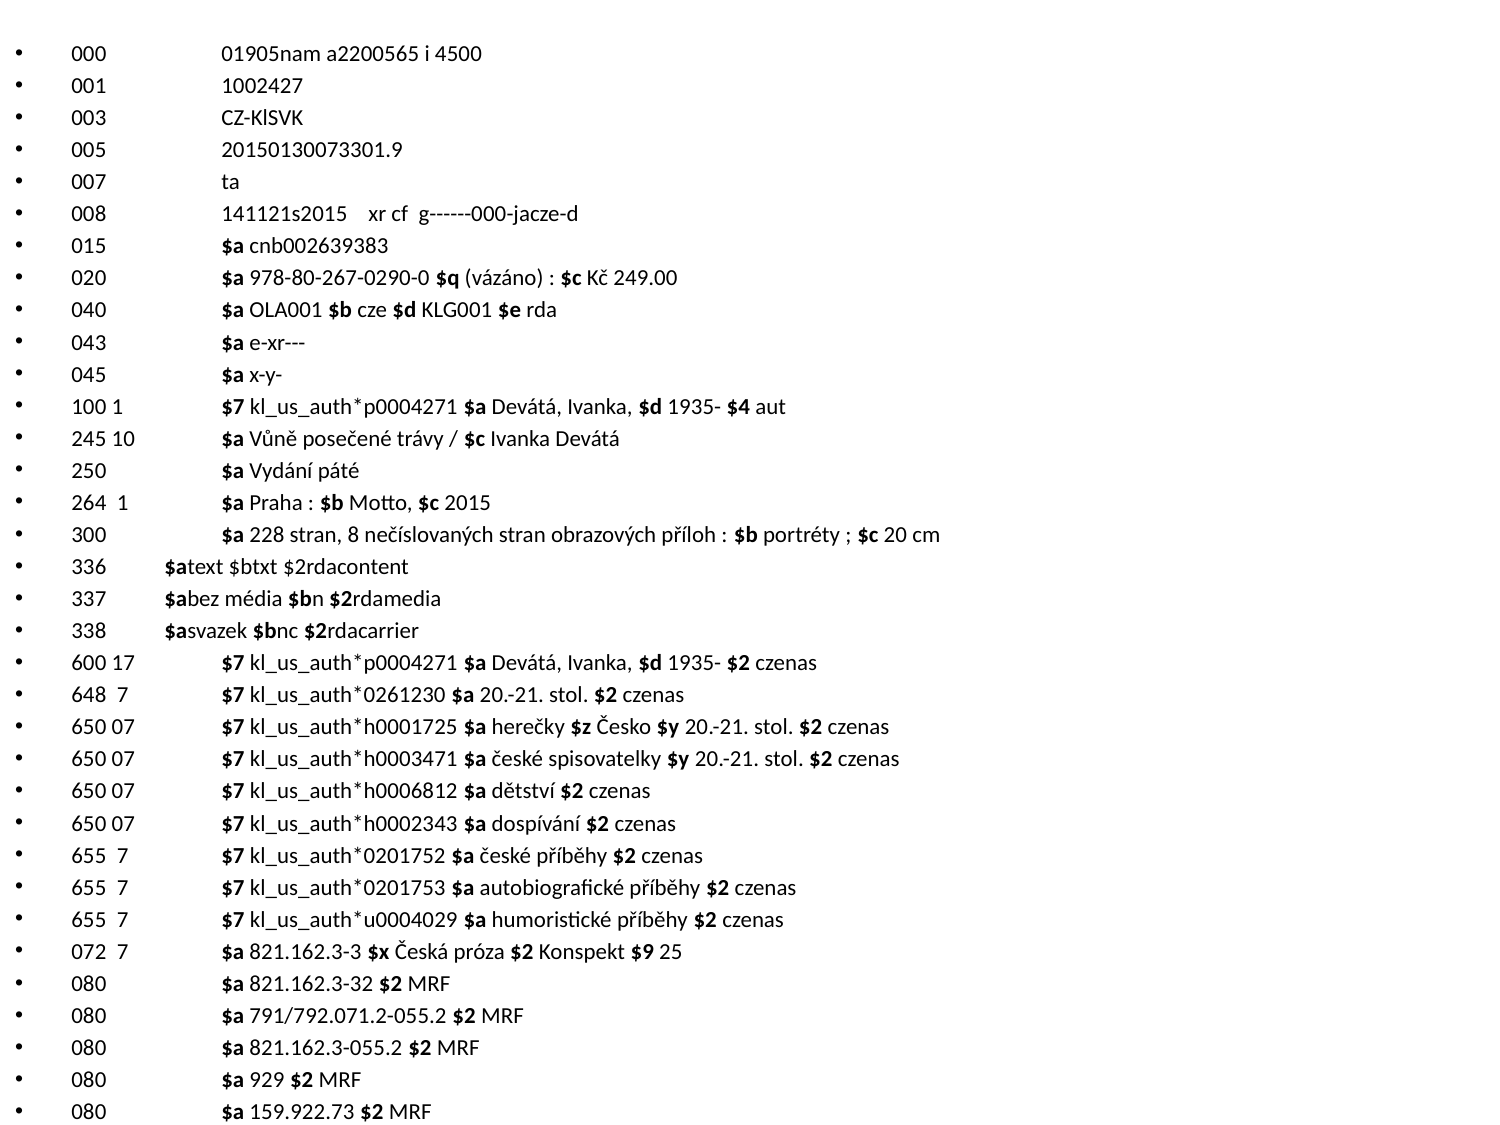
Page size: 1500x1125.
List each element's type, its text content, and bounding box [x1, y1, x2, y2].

list 000 01905nam a2200565 i 4500 001 1002427 003 CZ-KlSVK 005 20150130073301.9 007 ta 008 141121s2015 xr cf g------000-jacze-d 015 $a cnb002639383 020 $a 978-80-267-0290-0 $q (vázáno) : $c Kč 249.00 040 $a OLA001 $b cze $d KLG001 $e rda 043 $a e-xr--- 045 $a x-y- 100 1 $7 kl_us_auth*p0004271 $a Devátá, Ivanka, $d 1935- $4 aut 245 10 $a Vůně posečené trávy / $c Ivanka Devátá 250 $a Vydání páté 264 1 $a Praha : $b Motto, $c 2015 300 $a 228 stran, 8 nečíslovaných stran obrazových příloh : $b portréty ; $c 20 cm 336 $atext $btxt $2rdacontent 337 $abez média $bn $2rdamedia 338 $asvazek $bnc $2rdacarrier 600 17 $7 kl_us_auth*p0004271 $a Devátá, Ivanka, $d 1935- $2 czenas 648 7 $7 kl_us_auth*0261230 $a 20.-21. stol. $2 czenas 650 07 $7 kl_us_auth*h0001725 $a herečky $z Česko $y 20.-21. stol. $2 czenas 650 07 $7 kl_us_auth*h0003471 $a české spisovatelky $y 20.-21. stol. $2 czenas 650 07 $7 kl_us_auth*h0006812 $a dětství $2 czenas 650 07 $7 kl_us_auth*h0002343 $a dospívání $2 czenas 655 7 $7 kl_us_auth*0201752 $a české příběhy $2 czenas 655 7 $7 kl_us_auth*0201753 $a autobiografické příběhy $2 czenas 655 7 $7 kl_us_auth*u0004029 $a humoristické příběhy $2 czenas 072 7 $a 821.162.3-3 $x Česká próza $2 Konspekt $9 25 080 $a 821.162.3-32 $2 MRF 080 $a 791/792.071.2-055.2 $2 MRF 080 $a 821.162.3-055.2 $2 MRF 080 $a 929 $2 MRF 080 $a 159.922.73 $2 MRF 080 $a 159.922.8 $2 MRF 080 $a (437.3) $2 MRF 080 $a (0:82-322.6) $2 MRF 080 $a (0:82-321.5) $2 MRF 910 $a KLG001 [0, 31, 1350, 1094]
